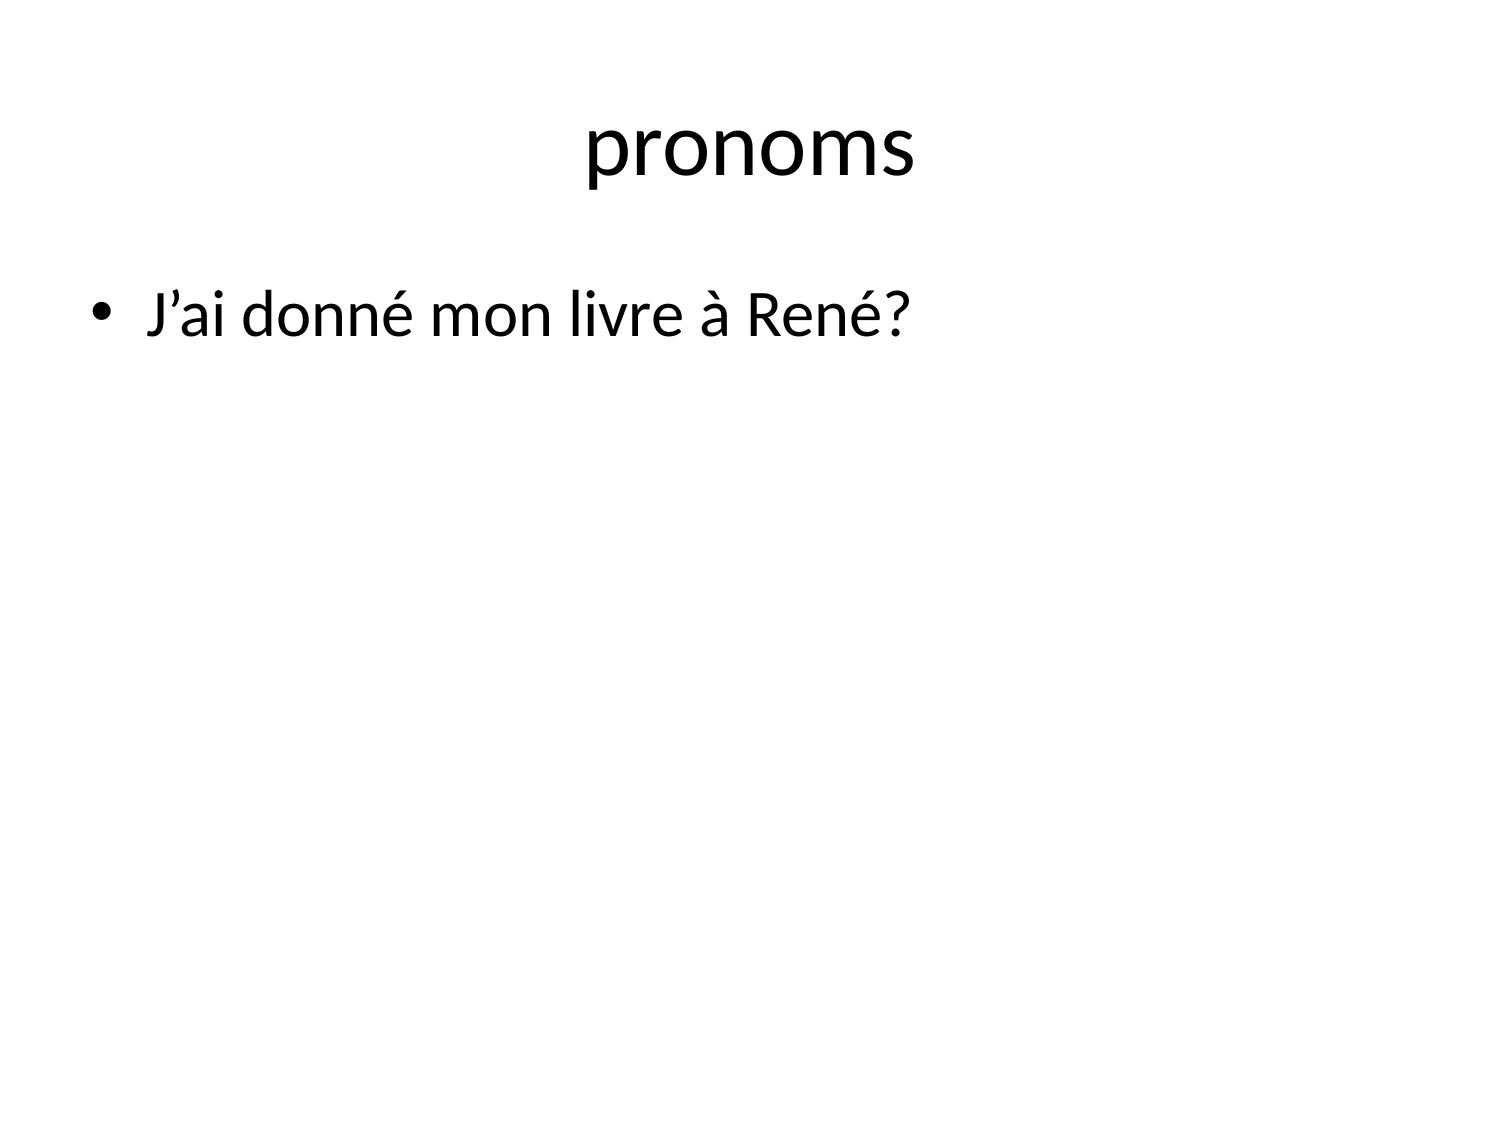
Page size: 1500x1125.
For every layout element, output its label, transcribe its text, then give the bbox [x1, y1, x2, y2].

list J’ai donné mon livre à René? [75, 262, 1425, 1005]
title pronoms [75, 45, 1425, 233]
